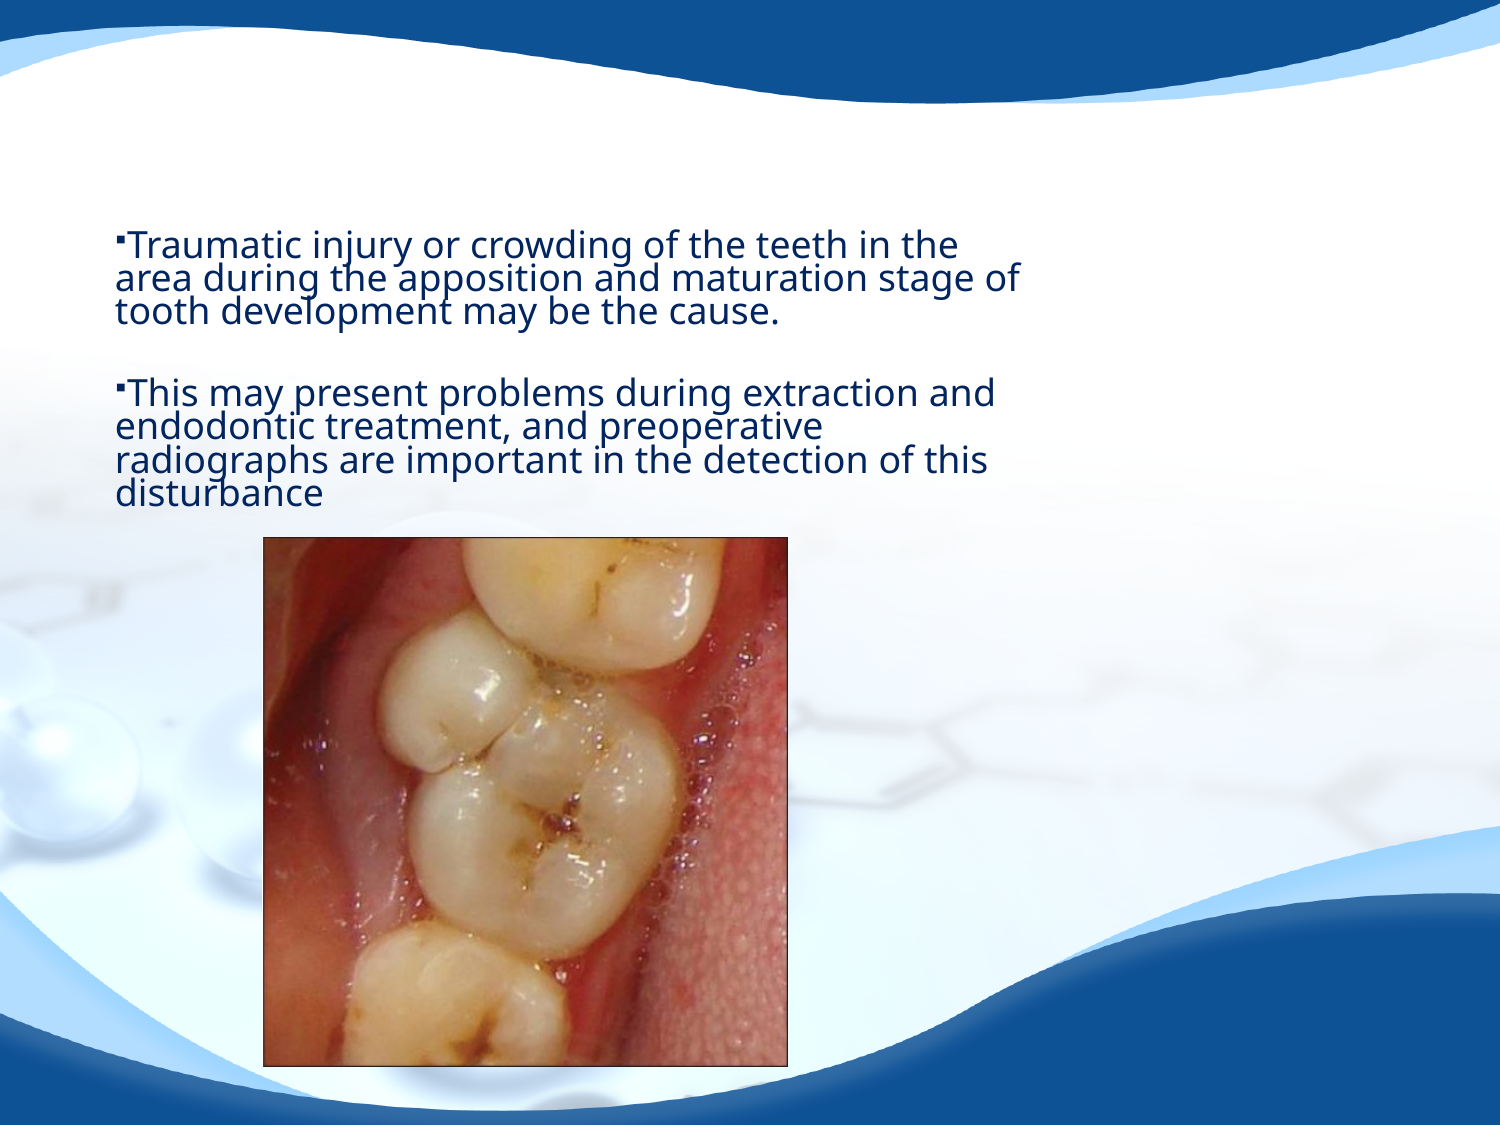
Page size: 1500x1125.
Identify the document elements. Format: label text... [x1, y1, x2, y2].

picture [0, 0, 1500, 1125]
list Traumatic injury or crowding of the teeth in the area during the apposition and maturation stage of tooth development may be the cause. This may present problems during extraction and endodontic treatment, and preoperative radiographs are important in the detection of this disturbance [99, 224, 1063, 538]
